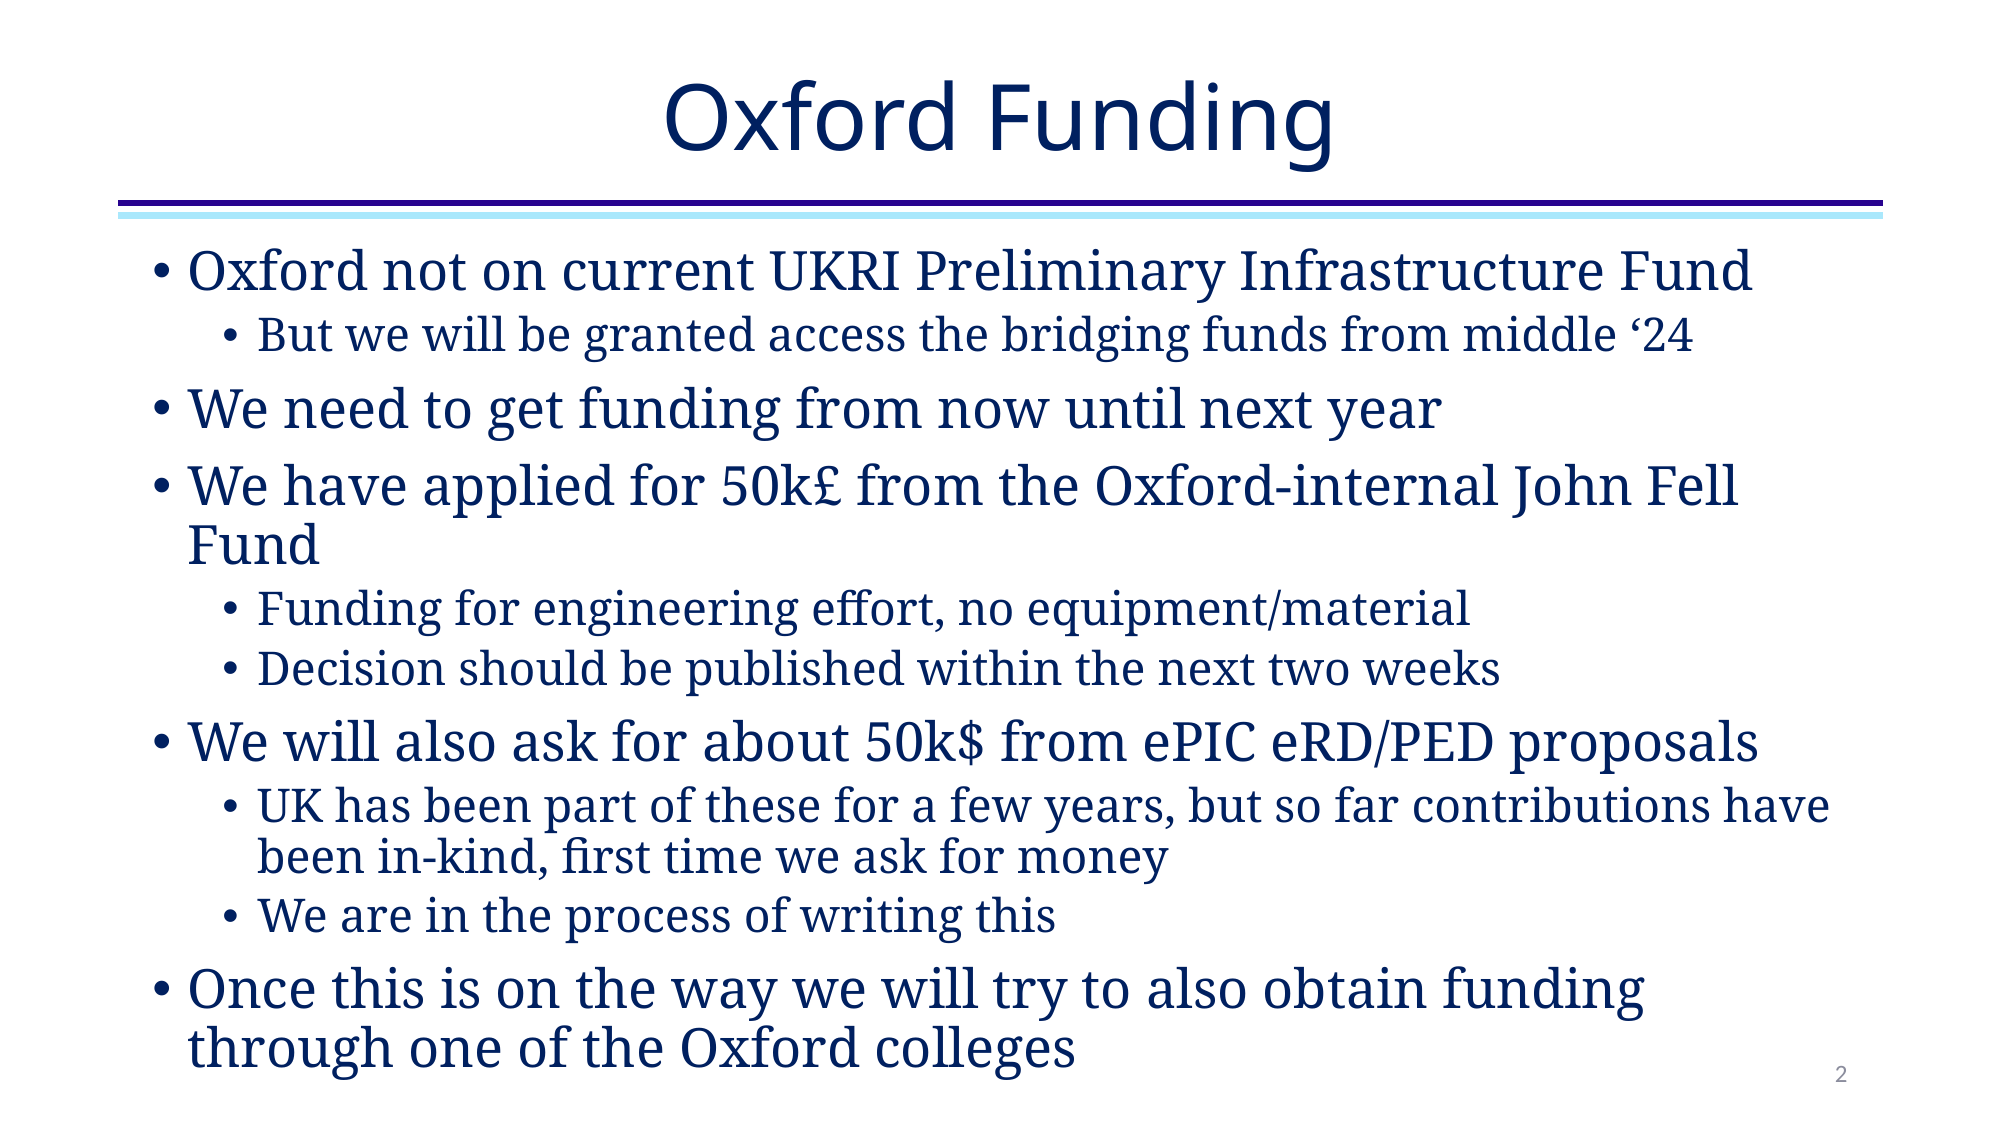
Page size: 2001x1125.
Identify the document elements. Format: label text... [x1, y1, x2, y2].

slide_number 2 [1773, 1042, 1863, 1103]
title Oxford Funding [137, 59, 1863, 182]
list Oxford not on current UKRI Preliminary Infrastructure Fund But we will be granted access the bridging funds from middle ‘24 We need to get funding from now until next year We have applied for 50k£ from the Oxford-internal John Fell Fund Funding for engineering effort, no equipment/material Decision should be published within the next two weeks We will also ask for about 50k$ from ePIC eRD/PED proposals UK has been part of these for a few years, but so far contributions have been in-kind, first time we ask for money We are in the process of writing this Once this is on the way we will try to also obtain funding through one of the Oxford colleges [137, 236, 1863, 1090]
